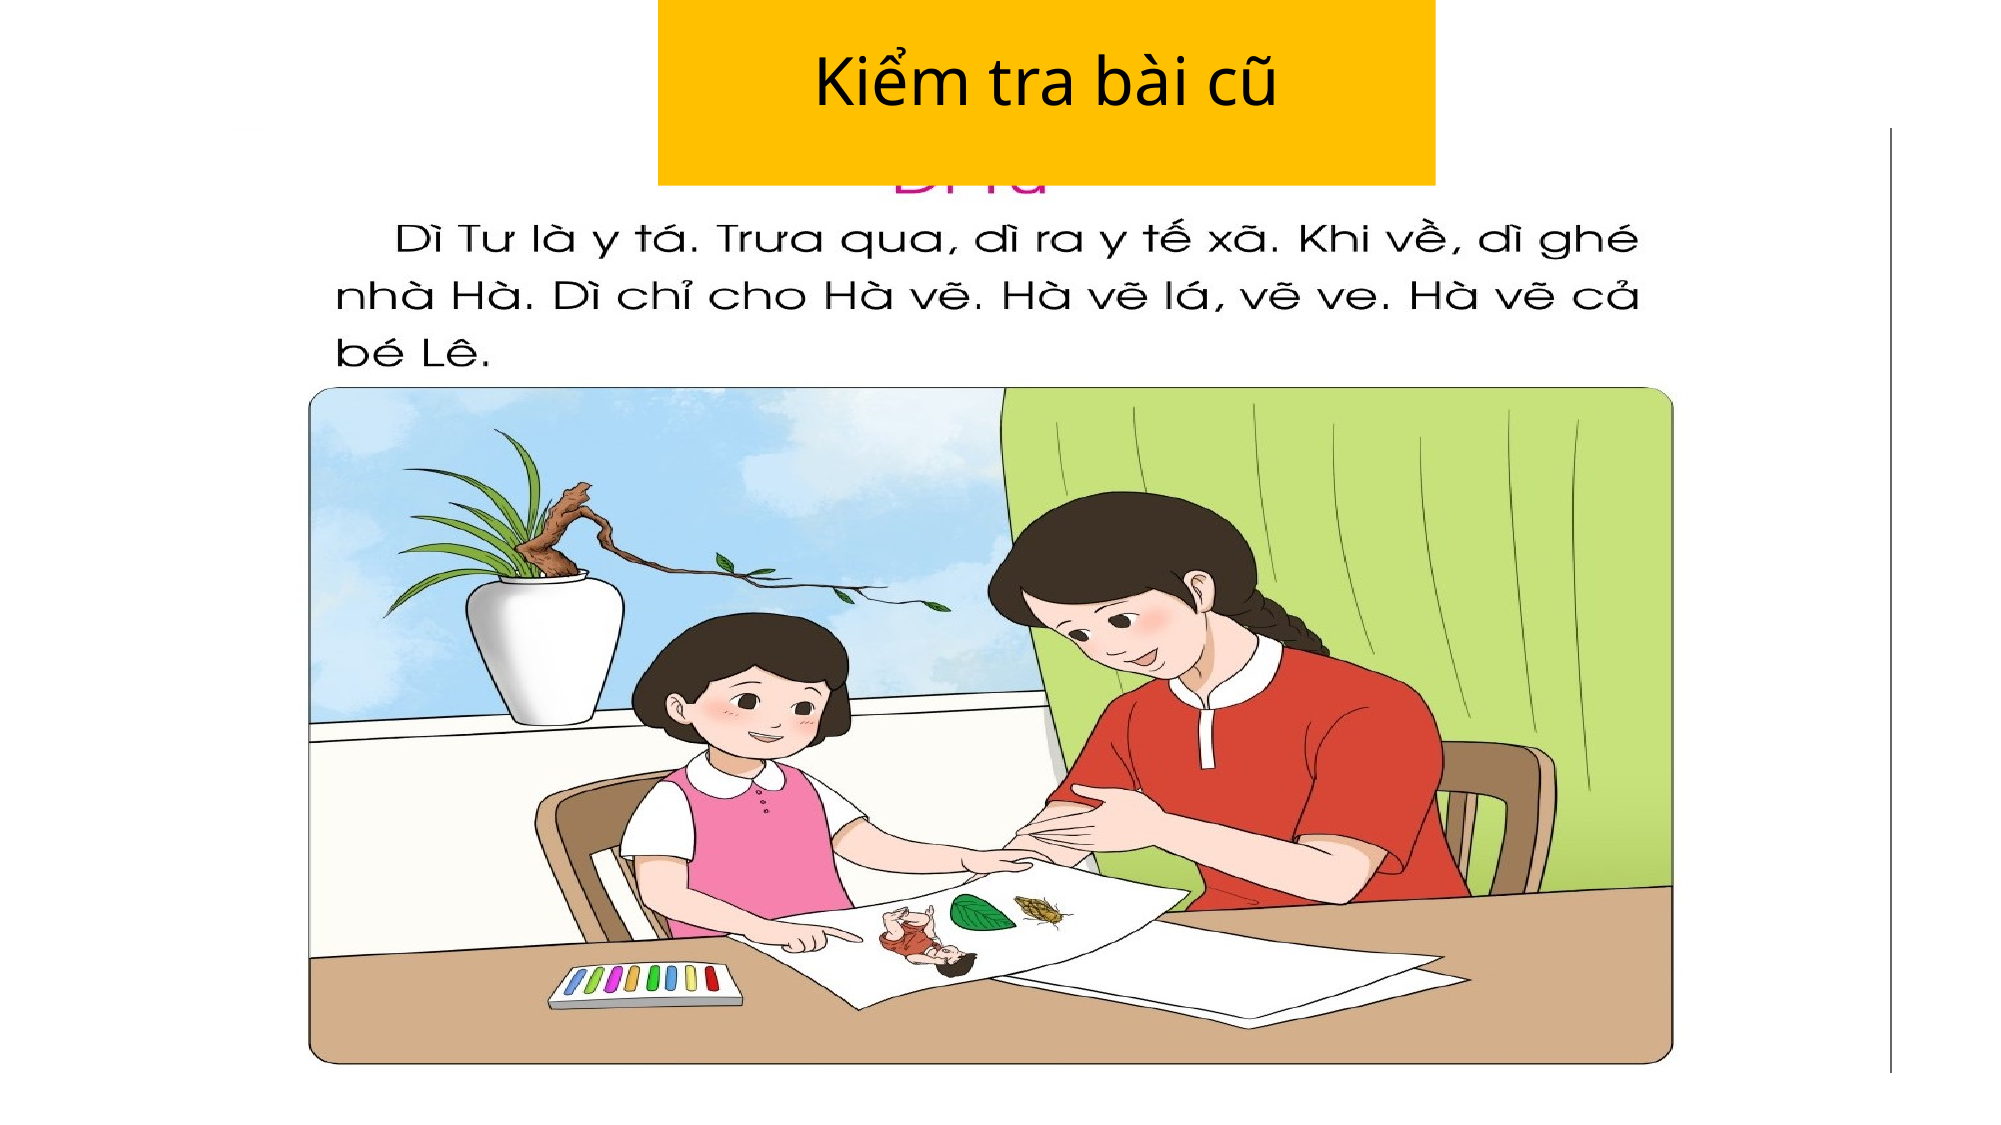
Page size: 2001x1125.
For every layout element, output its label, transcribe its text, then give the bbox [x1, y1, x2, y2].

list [128, 127, 1892, 1073]
title Kiểm tra bài cũ [658, 0, 1436, 127]
